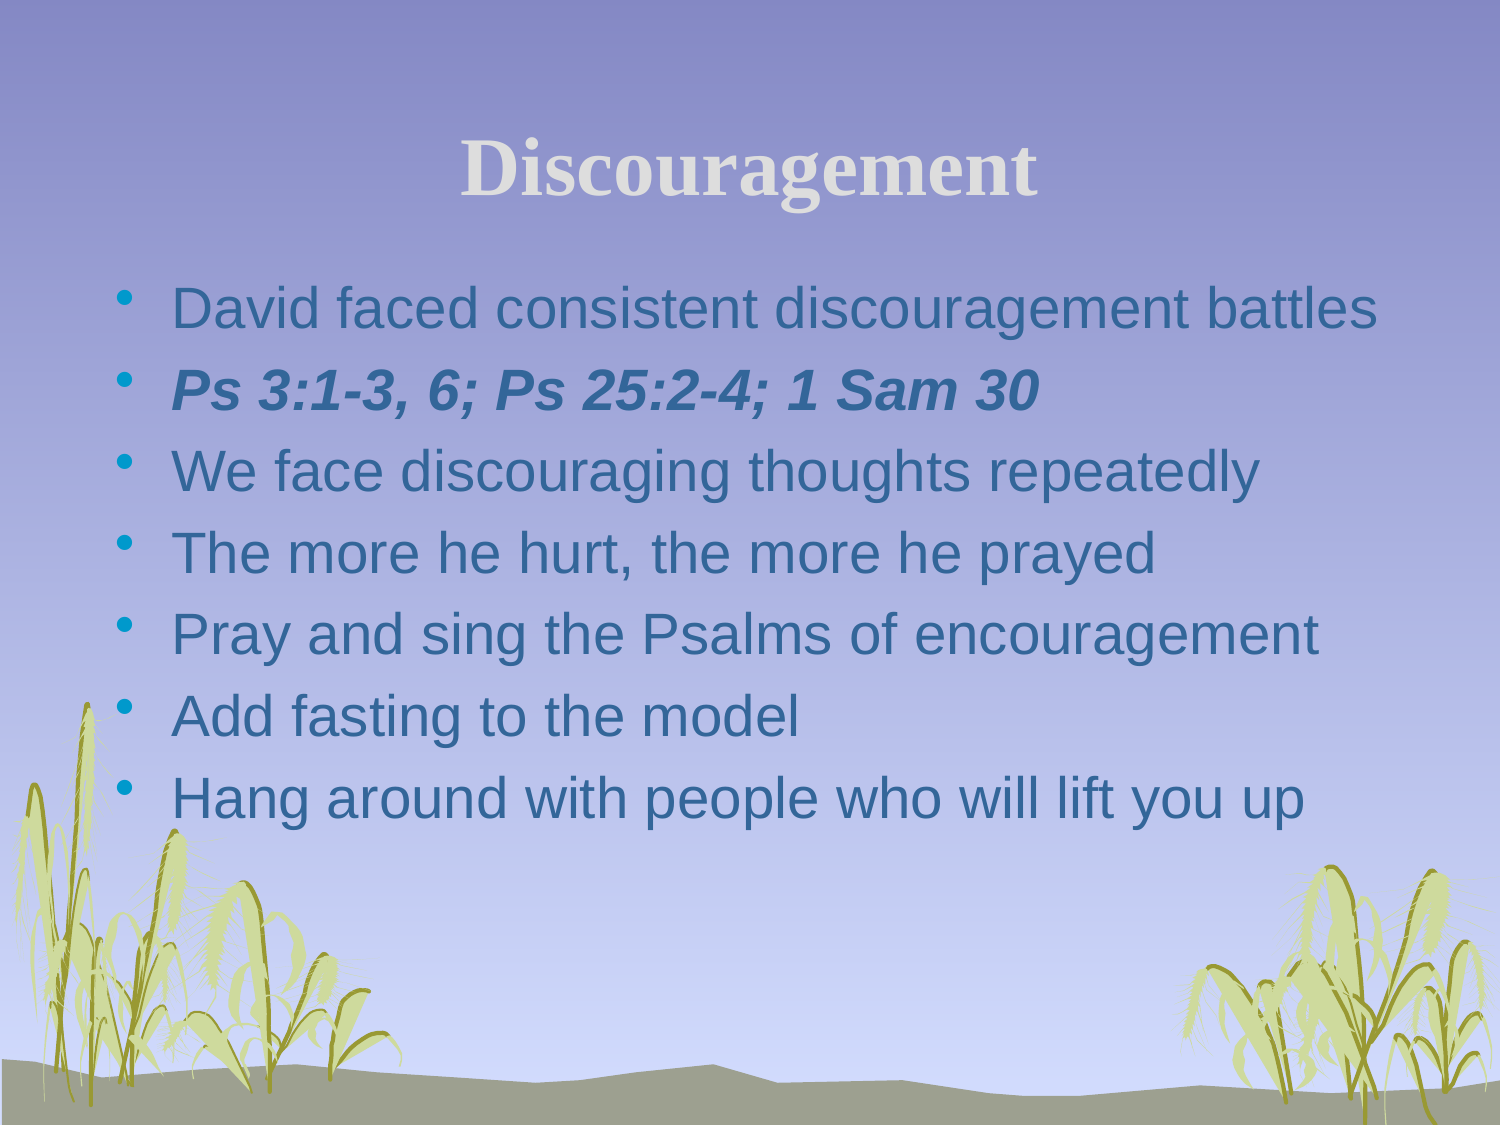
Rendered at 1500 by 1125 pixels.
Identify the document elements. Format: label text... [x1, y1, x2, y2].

list David faced consistent discouragement battles Ps 3:1-3, 6; Ps 25:2-4; 1 Sam 30 We face discouraging thoughts repeatedly The more he hurt, the more he prayed Pray and sing the Psalms of encouragement Add fasting to the model Hang around with people who will lift you up [99, 262, 1413, 969]
title Discouragement [112, 68, 1388, 257]
